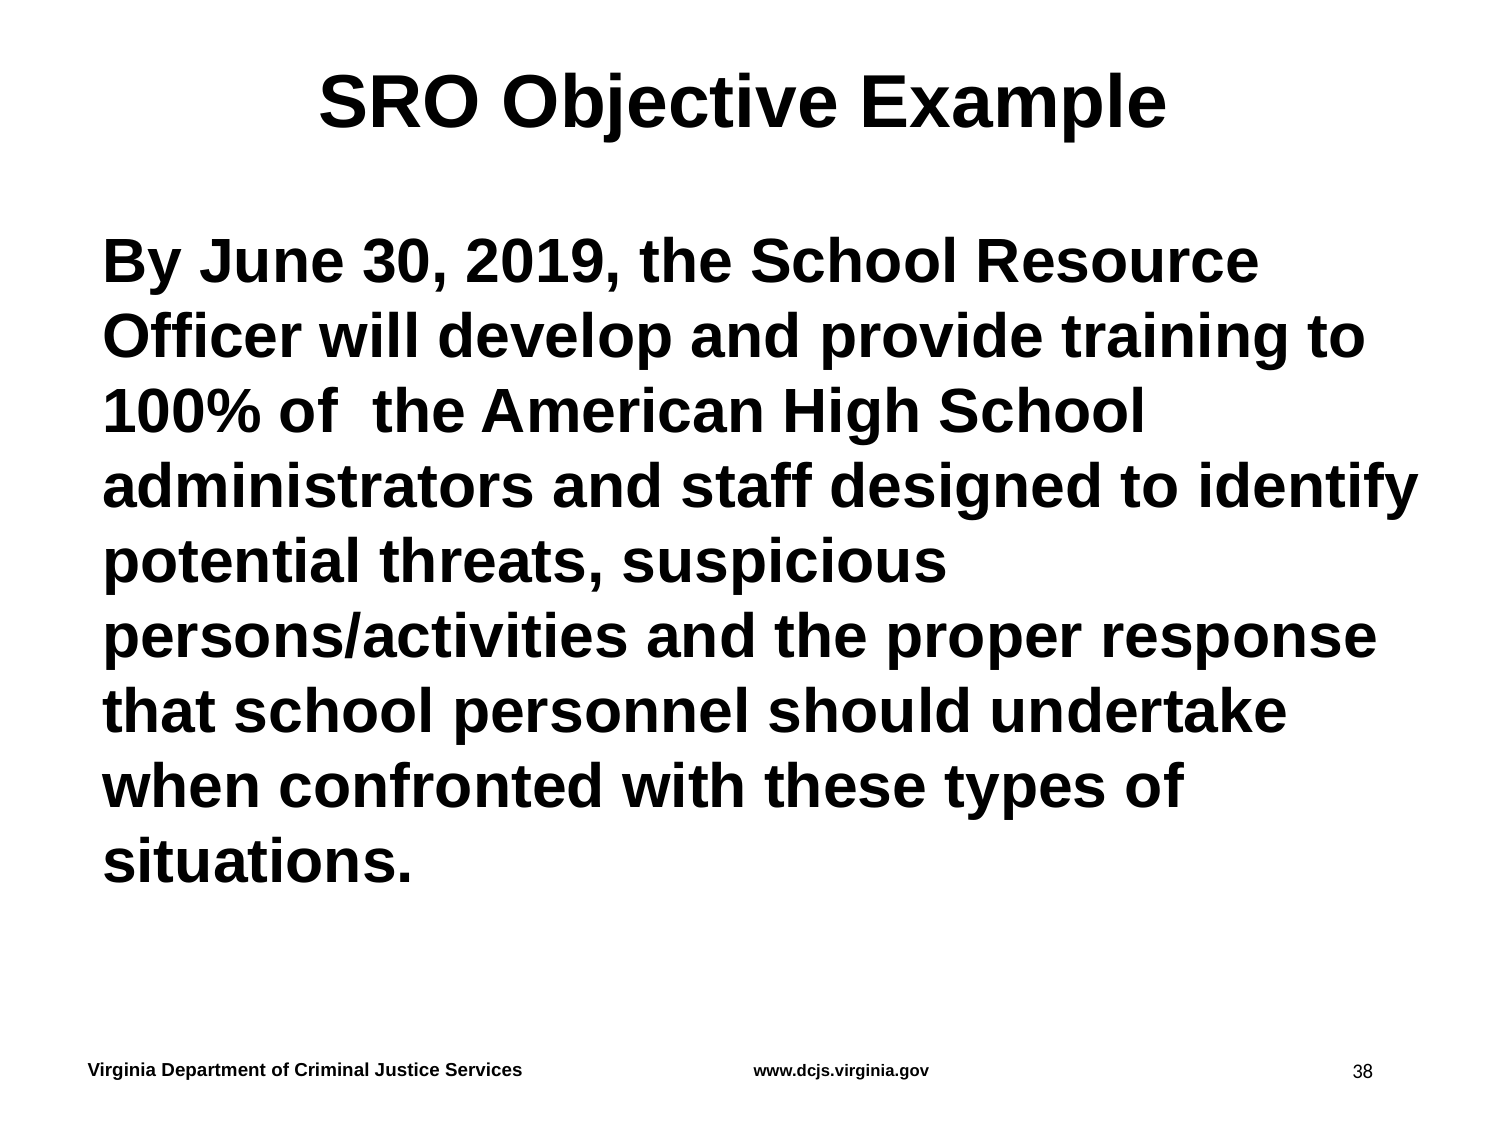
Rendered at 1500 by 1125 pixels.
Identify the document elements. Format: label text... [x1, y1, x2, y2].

title SRO Objective Example [62, 45, 1425, 175]
slide_number 38 [1337, 1050, 1425, 1088]
list By June 30, 2019, the School Resource Officer will develop and provide training to 100% of the American High School administrators and staff designed to identify potential threats, suspicious persons/activities and the proper response that school personnel should undertake when confronted with these types of situations. [87, 212, 1438, 1005]
